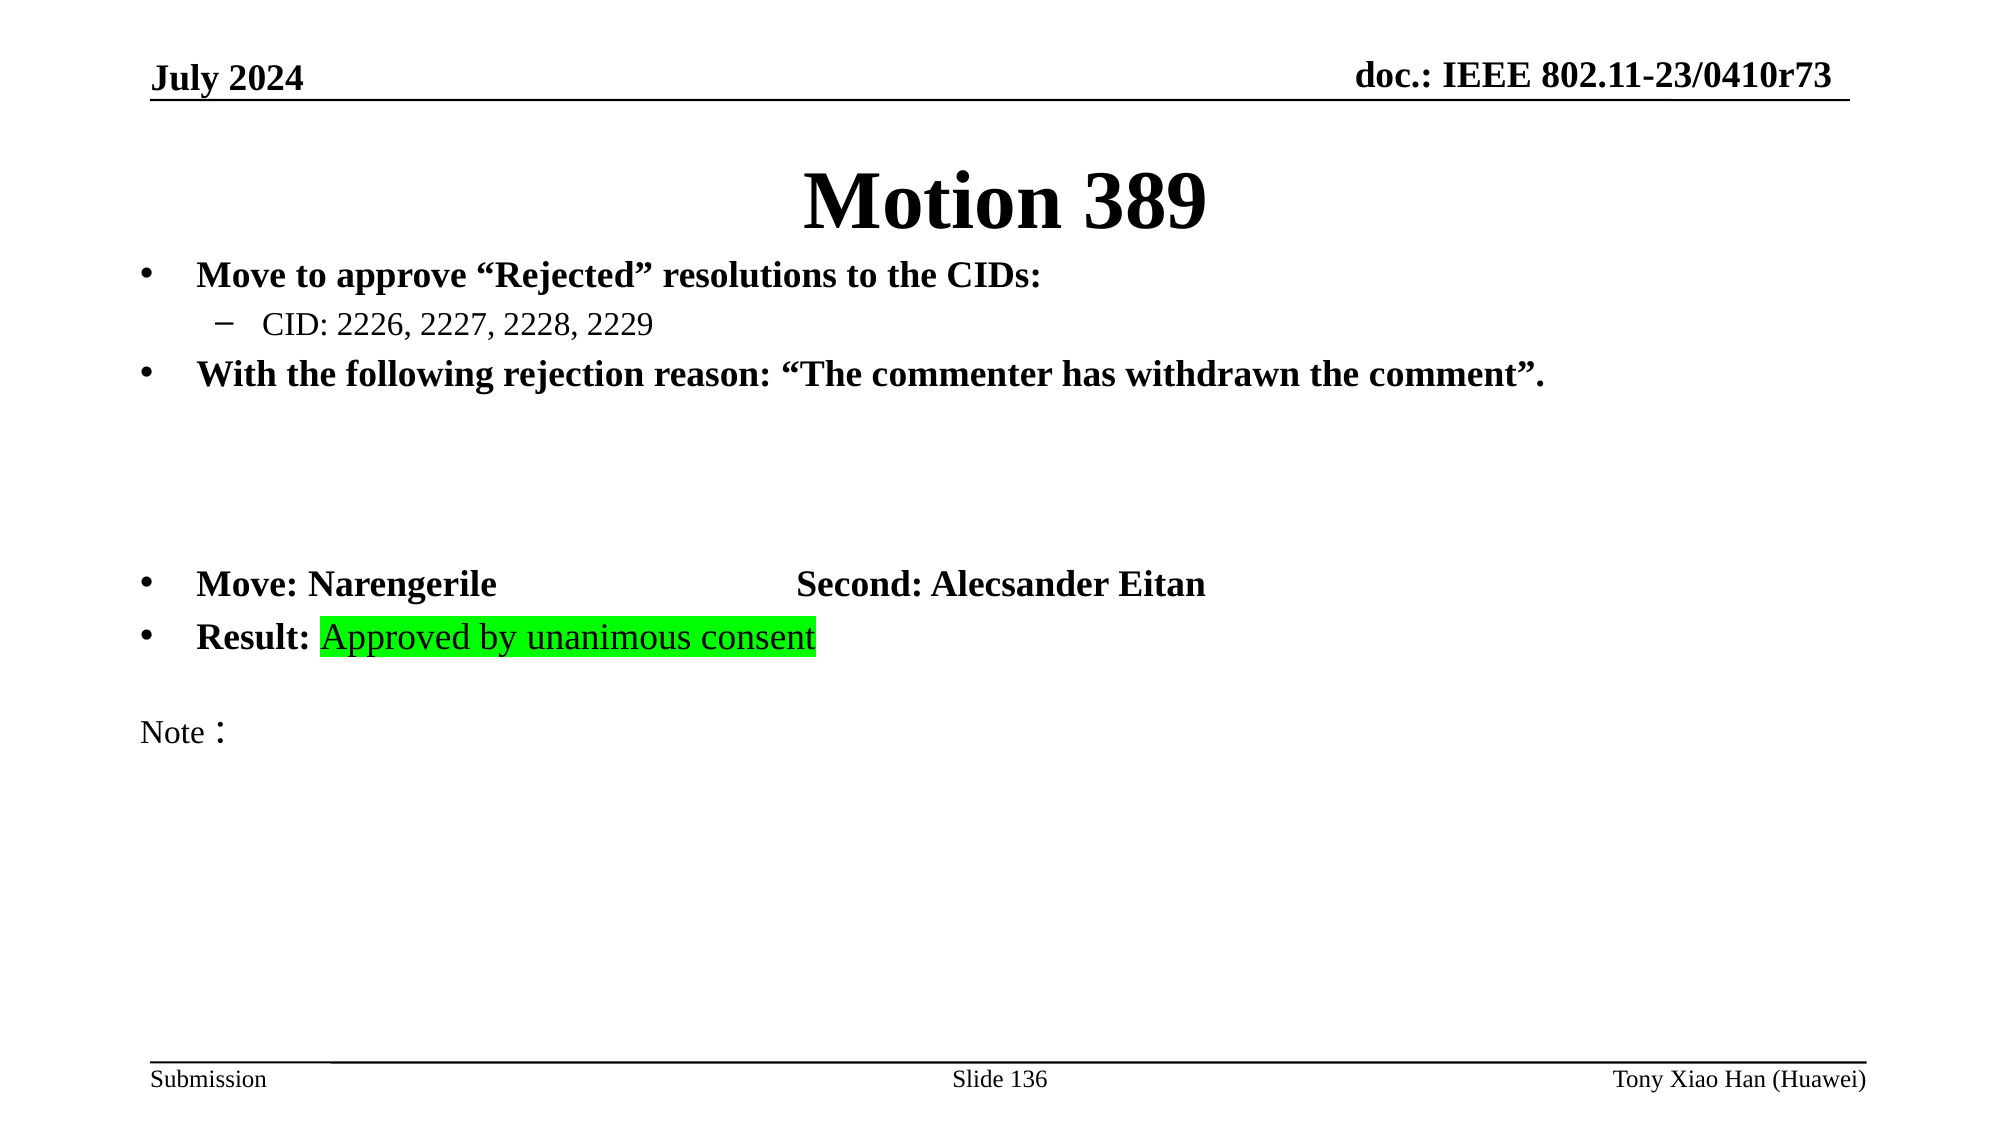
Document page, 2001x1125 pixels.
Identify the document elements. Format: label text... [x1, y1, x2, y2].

text_box Move to approve “Rejected” resolutions to the CIDs: CID: 2226, 2227, 2228, 2229 With the following rejection reason: “The commenter has withdrawn the comment”. Move: Narengerile Second: Alecsander Eitan Result: Approved by unanimous consent Note： [125, 212, 1888, 900]
text_box Motion 389 [368, 137, 1644, 212]
